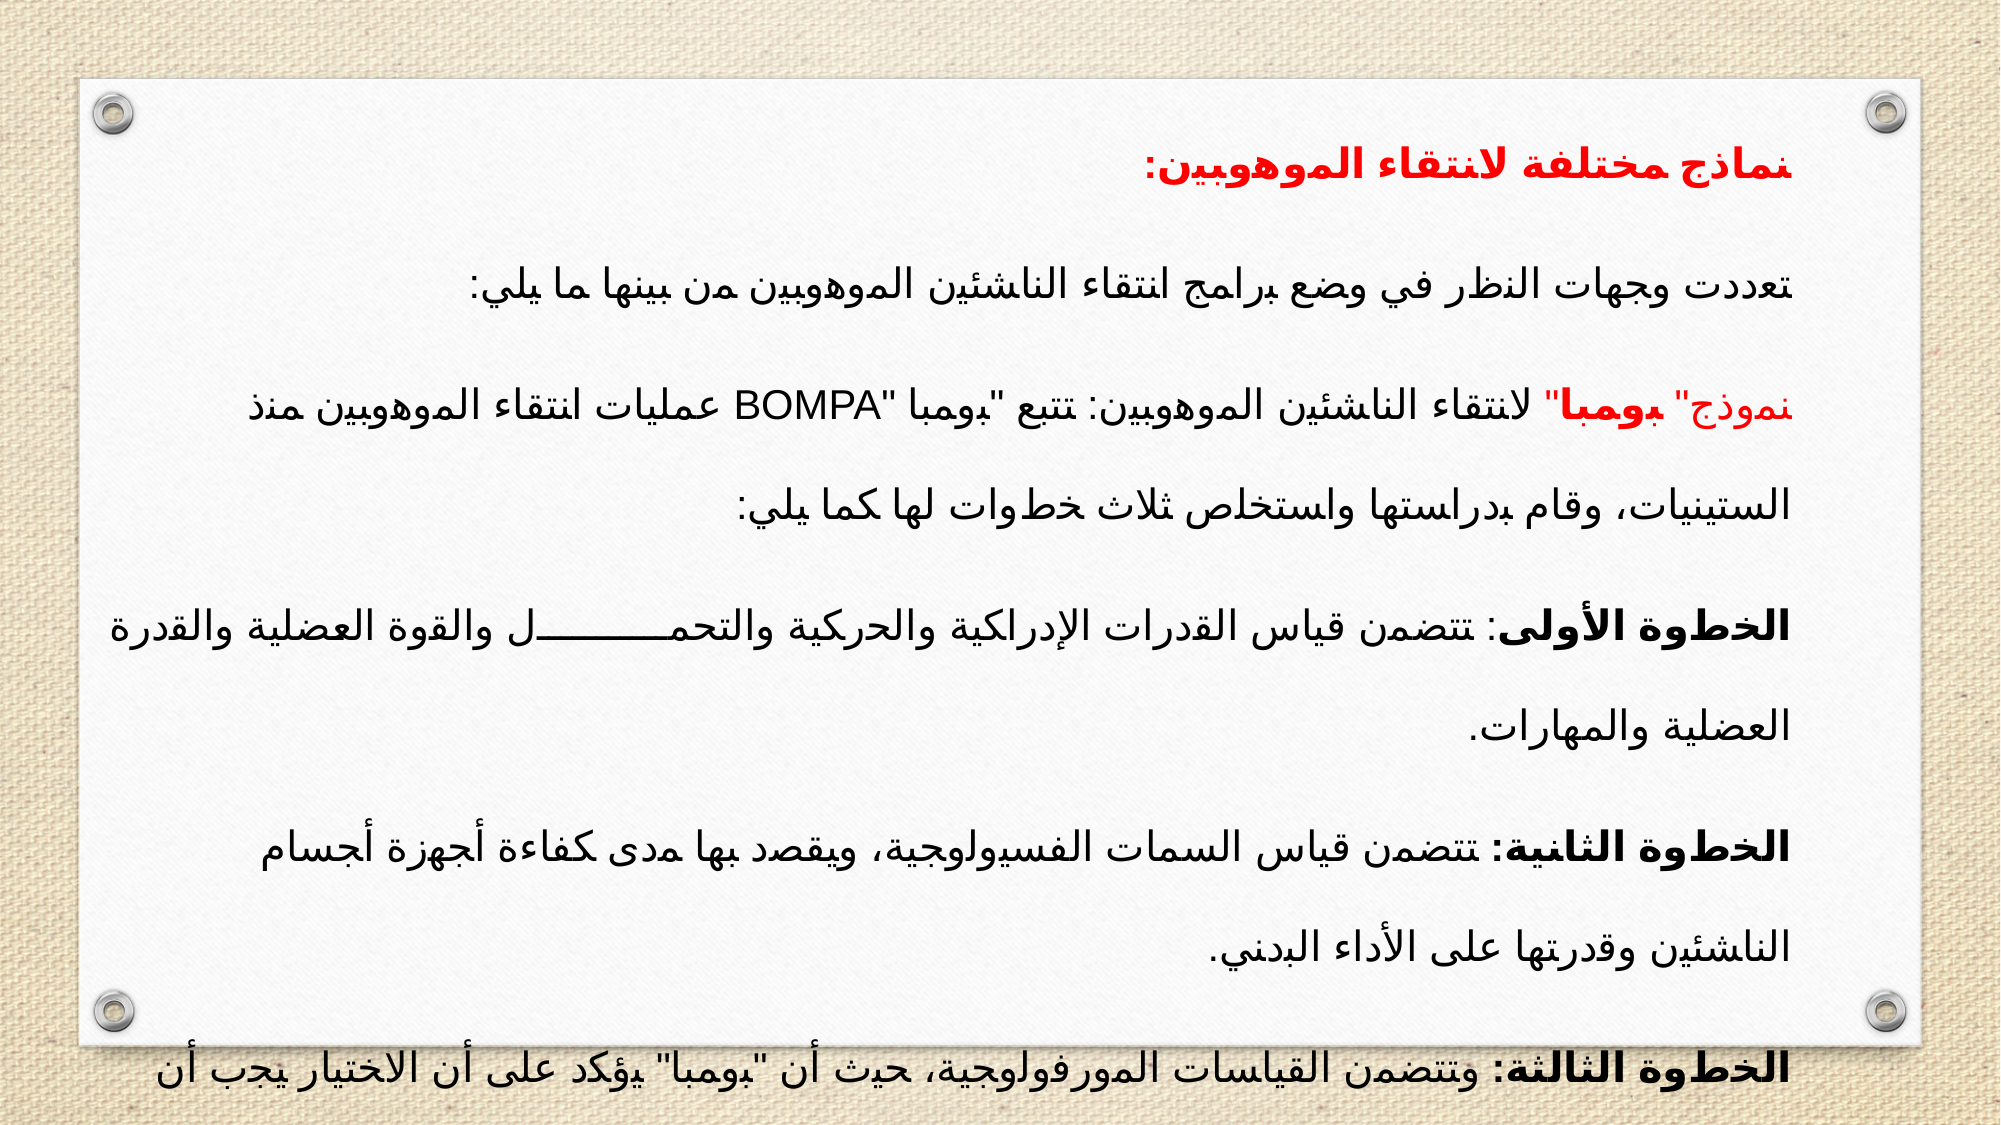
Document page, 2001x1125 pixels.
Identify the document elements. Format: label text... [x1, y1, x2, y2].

picture [0, 0, 2001, 1125]
text_box ﻨﻤﺎﺫﺝ ﻤﺨﺘﻠﻔﺔ ﻻﻨﺘﻘﺎﺀ ﺍﻟﻤﻭﻫﻭﺒﻴﻥ: ﺘﻌﺩﺩﺕ ﻭﺠﻬﺎﺕ ﺍﻟﻨﻅﺭ ﻓﻲ ﻭﻀﻊ ﺒﺭﺍﻤﺞ ﺍﻨﺘﻘﺎﺀ ﺍﻟﻨﺎﺸﺌﻴﻥ ﺍﻟﻤﻭﻫﻭﺒﻴﻥ ﻤﻥ ﺒﻴﻨﻬﺎ ﻤﺎ ﻴﻠﻲ: ﻨﻤﻭﺫﺝ" ﺒﻭﻤﺒﺎ" ﻻﻨﺘﻘﺎﺀ ﺍﻟﻨﺎﺸﺌﻴﻥ ﺍﻟﻤﻭﻫﻭﺒﻴﻥ: ﺘﺘﺒﻊ "ﺒﻭﻤﺒﺎ "BOMPA ﻋﻤﻠﻴﺎﺕ ﺍﻨﺘﻘﺎﺀ ﺍﻟﻤﻭﻫﻭﺒﻴﻥ ﻤﻨﺫ ﺍﻟﺴﺘﻴﻨﻴﺎﺕ، ﻭﻗﺎﻡ ﺒﺩﺭﺍﺴﺘﻬﺎ ﻭﺍﺴﺘﺨﻠﺹ ﺜﻼﺙ ﺨﻁﻭﺍﺕ ﻟﻬﺎ ﻜﻤﺎ ﻴﻠﻲ: ﺍﻟﺨﻁﻭﺓ ﺍﻷﻭﻟﻰ: ﺘﺘﻀﻤﻥ ﻗﻴﺎﺱ ﺍﻟﻘﺩﺭﺍﺕ ﺍﻹﺩﺭﺍﻜﻴﺔ ﻭﺍﻟﺤﺭﻜﻴﺔ ﻭﺍﻟﺘﺤﻤل ﻭﺍﻟﻘﻭﺓ ﺍﻟﻌﻀﻠﻴﺔ ﻭﺍﻟﻘﺩﺭﺓ ﺍﻟﻌﻀﻠﻴﺔ ﻭﺍﻟﻤﻬﺎﺭﺍﺕ. ﺍﻟﺨﻁﻭﺓ ﺍﻟﺜﺎﻨﻴﺔ: ﺘﺘﻀﻤﻥ ﻗﻴﺎﺱ ﺍﻟﺴﻤﺎﺕ ﺍﻟﻔﺴﻴﻭﻟﻭﺠﻴﺔ، ﻭﻴﻘﺼﺩ ﺒﻬﺎ ﻤﺩﻯ ﻜﻔﺎﺀﺓ ﺃﺠﻬﺯﺓ ﺃﺠﺴﺎﻡ ﺍﻟﻨﺎﺸﺌﻴﻥ ﻭﻗﺩﺭﺘﻬﺎ ﻋﻠﻰ ﺍﻷﺩﺍﺀ ﺍﻟﺒﺩﻨﻲ. ﺍﻟﺨﻁﻭﺓ ﺍﻟﺜﺎﻟﺜﺔ: ﻭﺘﺘﻀﻤﻥ ﺍﻟﻘﻴﺎﺴﺎﺕ ﺍﻟﻤﻭﺭﻓﻭﻟﻭﺠﻴﺔ، ﺤﻴﺙ ﺃﻥ "ﺒﻭﻤﺒﺎ" ﻴﺅﻜﺩ ﻋﻠﻰ ﺃﻥ ﺍﻻﺨﺘﻴﺎﺭ ﻴﺠﺏ ﺃﻥ ﻴﺘﻡ ﻤﻥ ﺨﻼل ﻤﻘﺎﺭﻨﺔ ﺍﻟﻨﺎﺸﺌﻴﻥ ﻓﻲ ﺍﻟﻘﻴﺎﺴﺎﺕ ﺍﻟﺘﻲ ﺘﺠﺭﻱ ﻓﻲ ﺍﻟﺨﻁﻭﺍﺕ ﺍﻟﺜﻼﺜﺔ ﺍﻟﺴﺎﺒﻘﺔ ﺒﻨﻅﻴﺭﺘﻬﺎ ﻓﻲ ﺍﻟﻤﺴﺘﻭﻴﺎﺕ ﺍﻟﻤﻤﺘﺎﺯﺓ ﻟﻠﺭﻴﺎﻀﺎﺕ ﺍﻟﺘﺨﺼﺼﻴﺔ. [63, 78, 1807, 1125]
